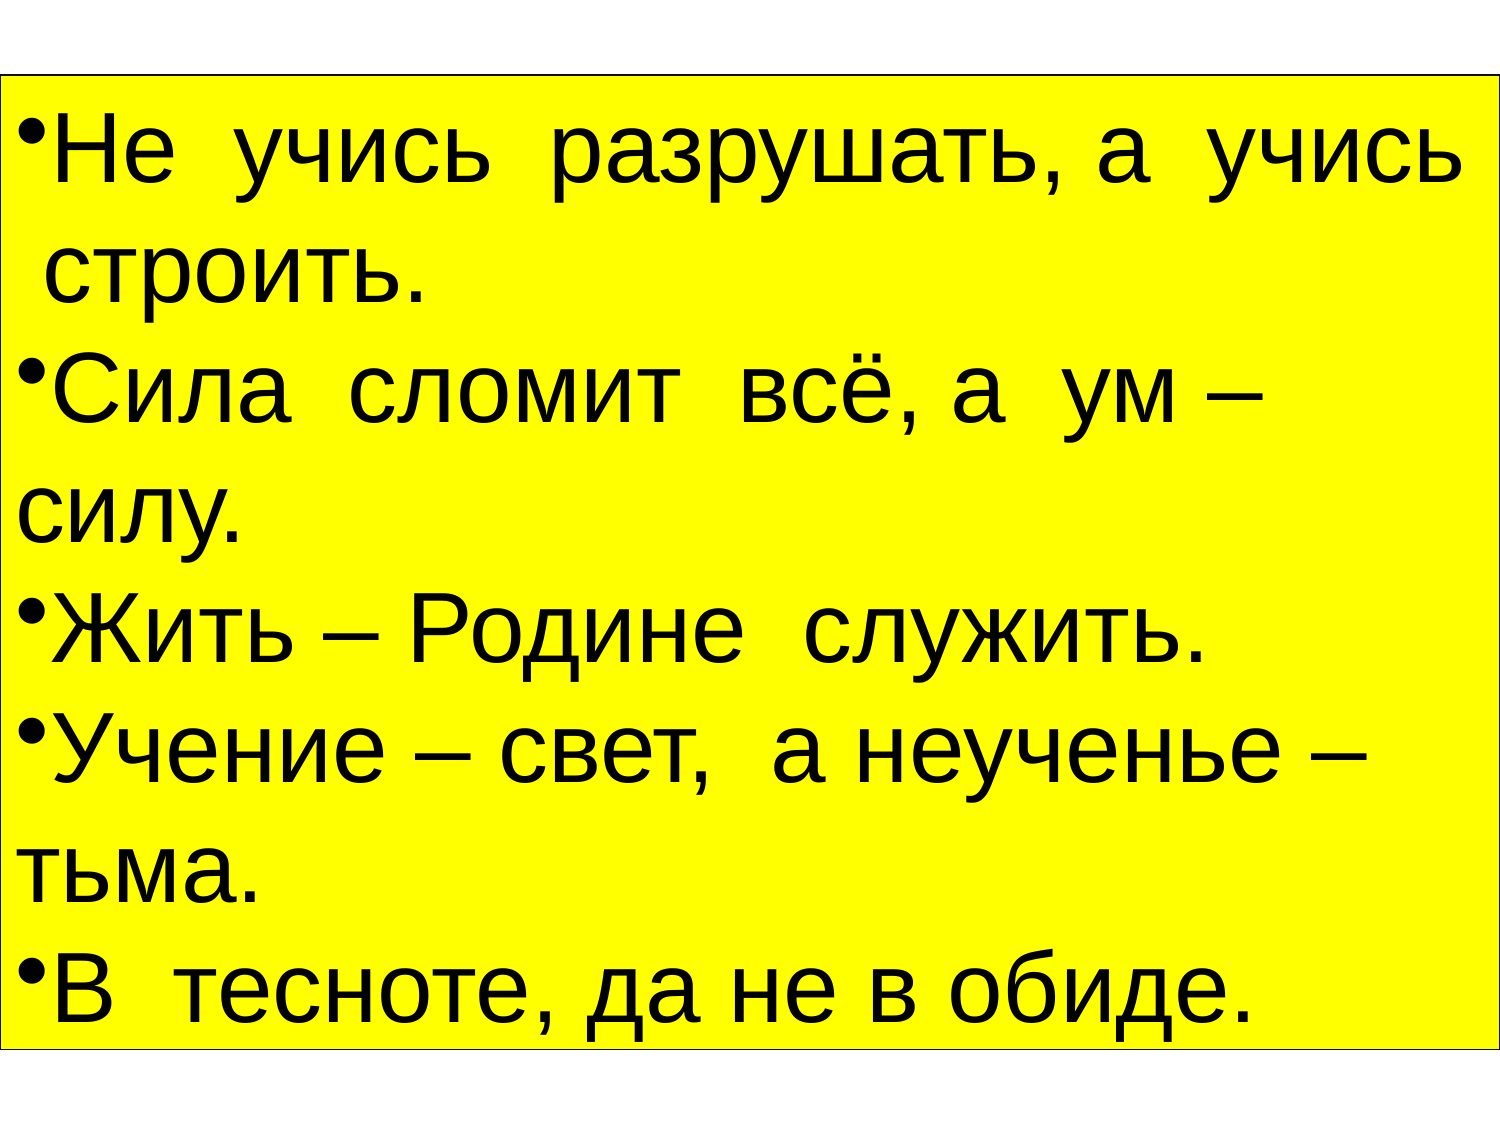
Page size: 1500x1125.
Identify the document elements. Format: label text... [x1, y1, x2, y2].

text_box Не учись разрушать, а учись строить. Сила сломит всё, а ум – силу. Жить – Родине служить. Учение – свет, а неученье – тьма. В тесноте, да не в обиде. [0, 75, 1500, 1050]
